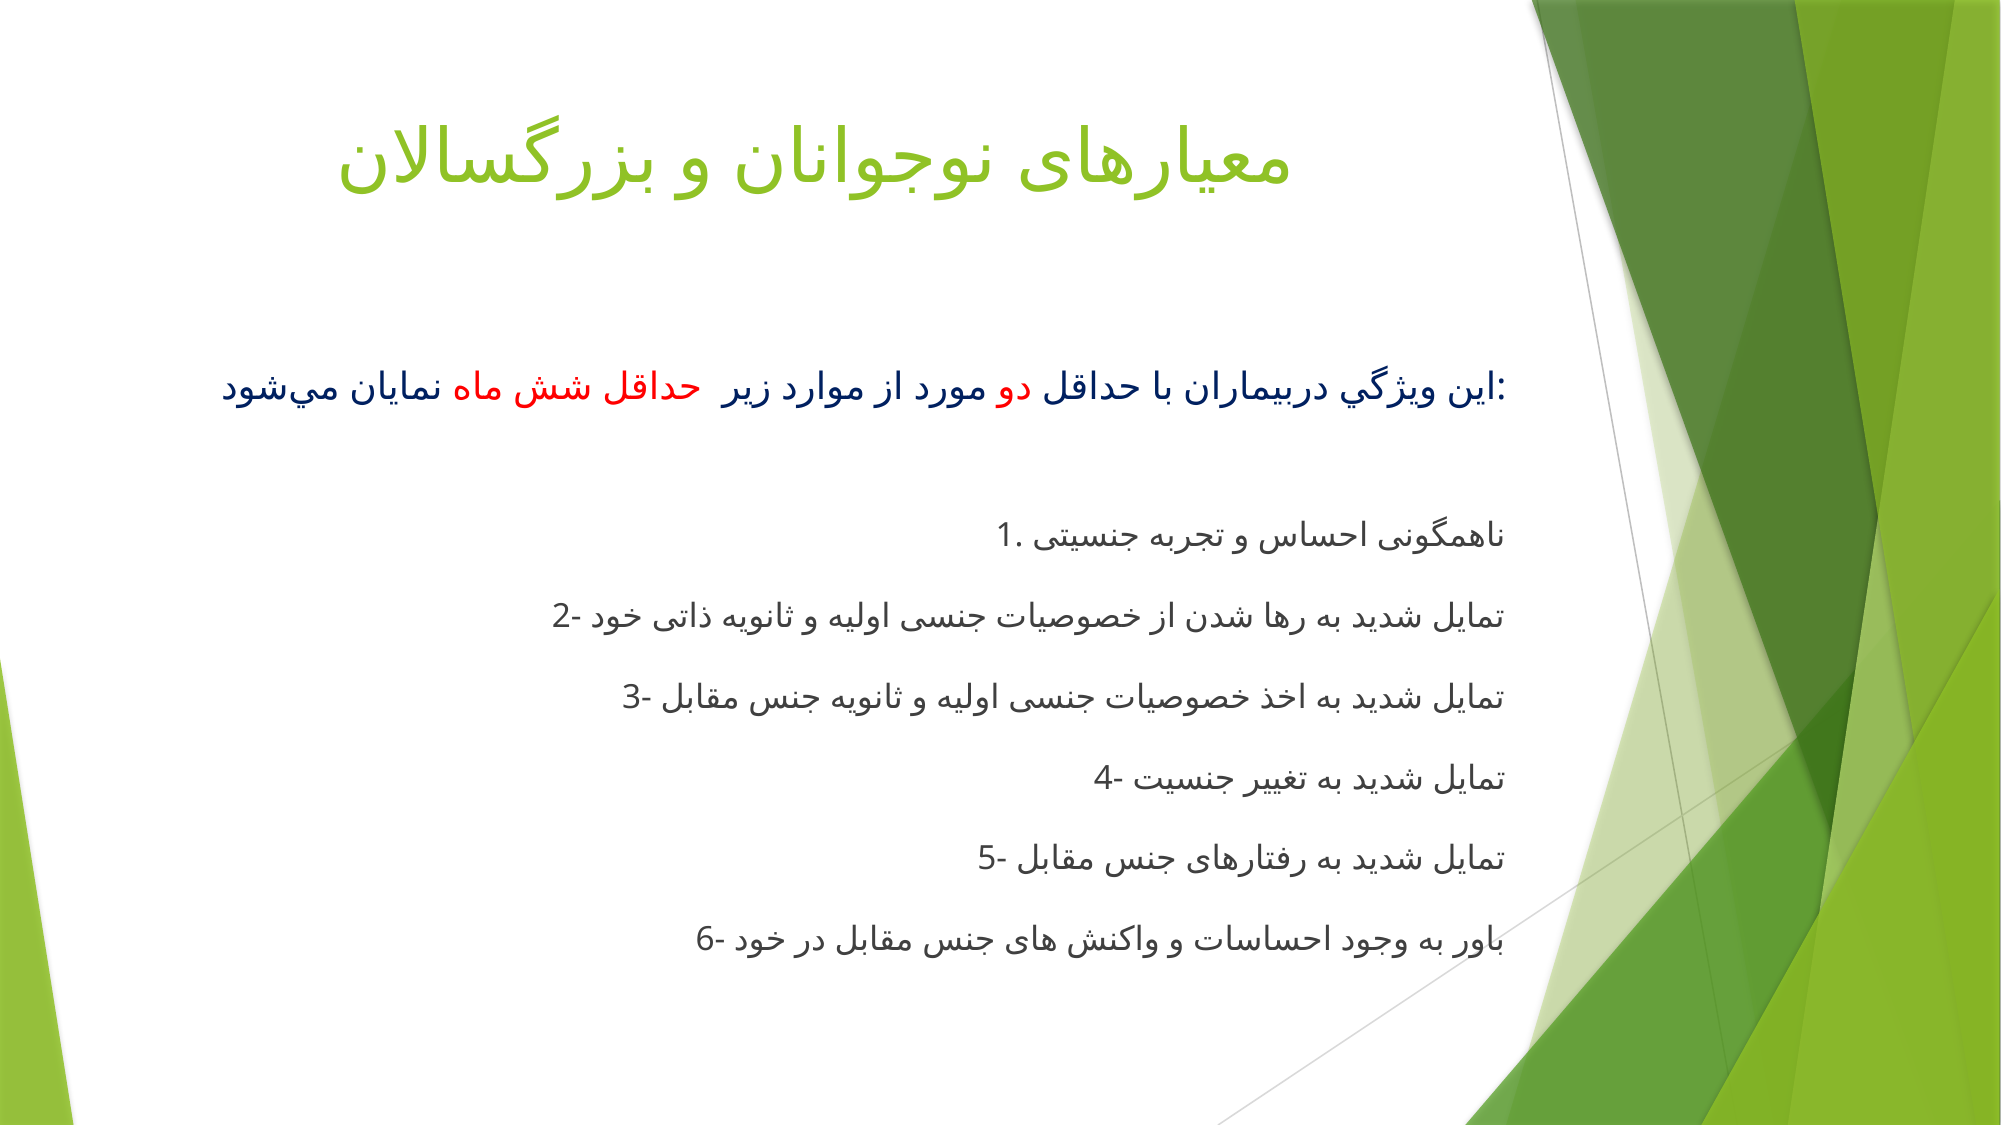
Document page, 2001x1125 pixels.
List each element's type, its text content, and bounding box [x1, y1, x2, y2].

list اين ويژگي دربیماران با حداقل دو مورد از موارد زير حداقل شش ماه نمايان مي‌شود: 1. ناهمگونی احساس و تجربه جنسیتی 2- تمایل شدید به رها شدن از خصوصیات جنسی اولیه و ثانویه ذاتی خود 3- تمایل شدید به اخذ خصوصیات جنسی اولیه و ثانویه جنس مقابل 4- تمایل شدید به تغییر جنسیت 5- تمایل شدید به رفتارهای جنس مقابل 6- باور به وجود احساسات و واکنش های جنس مقابل در خود [111, 354, 1522, 992]
title معیارهای نوجوانان و بزرگسالان [111, 99, 1522, 317]
